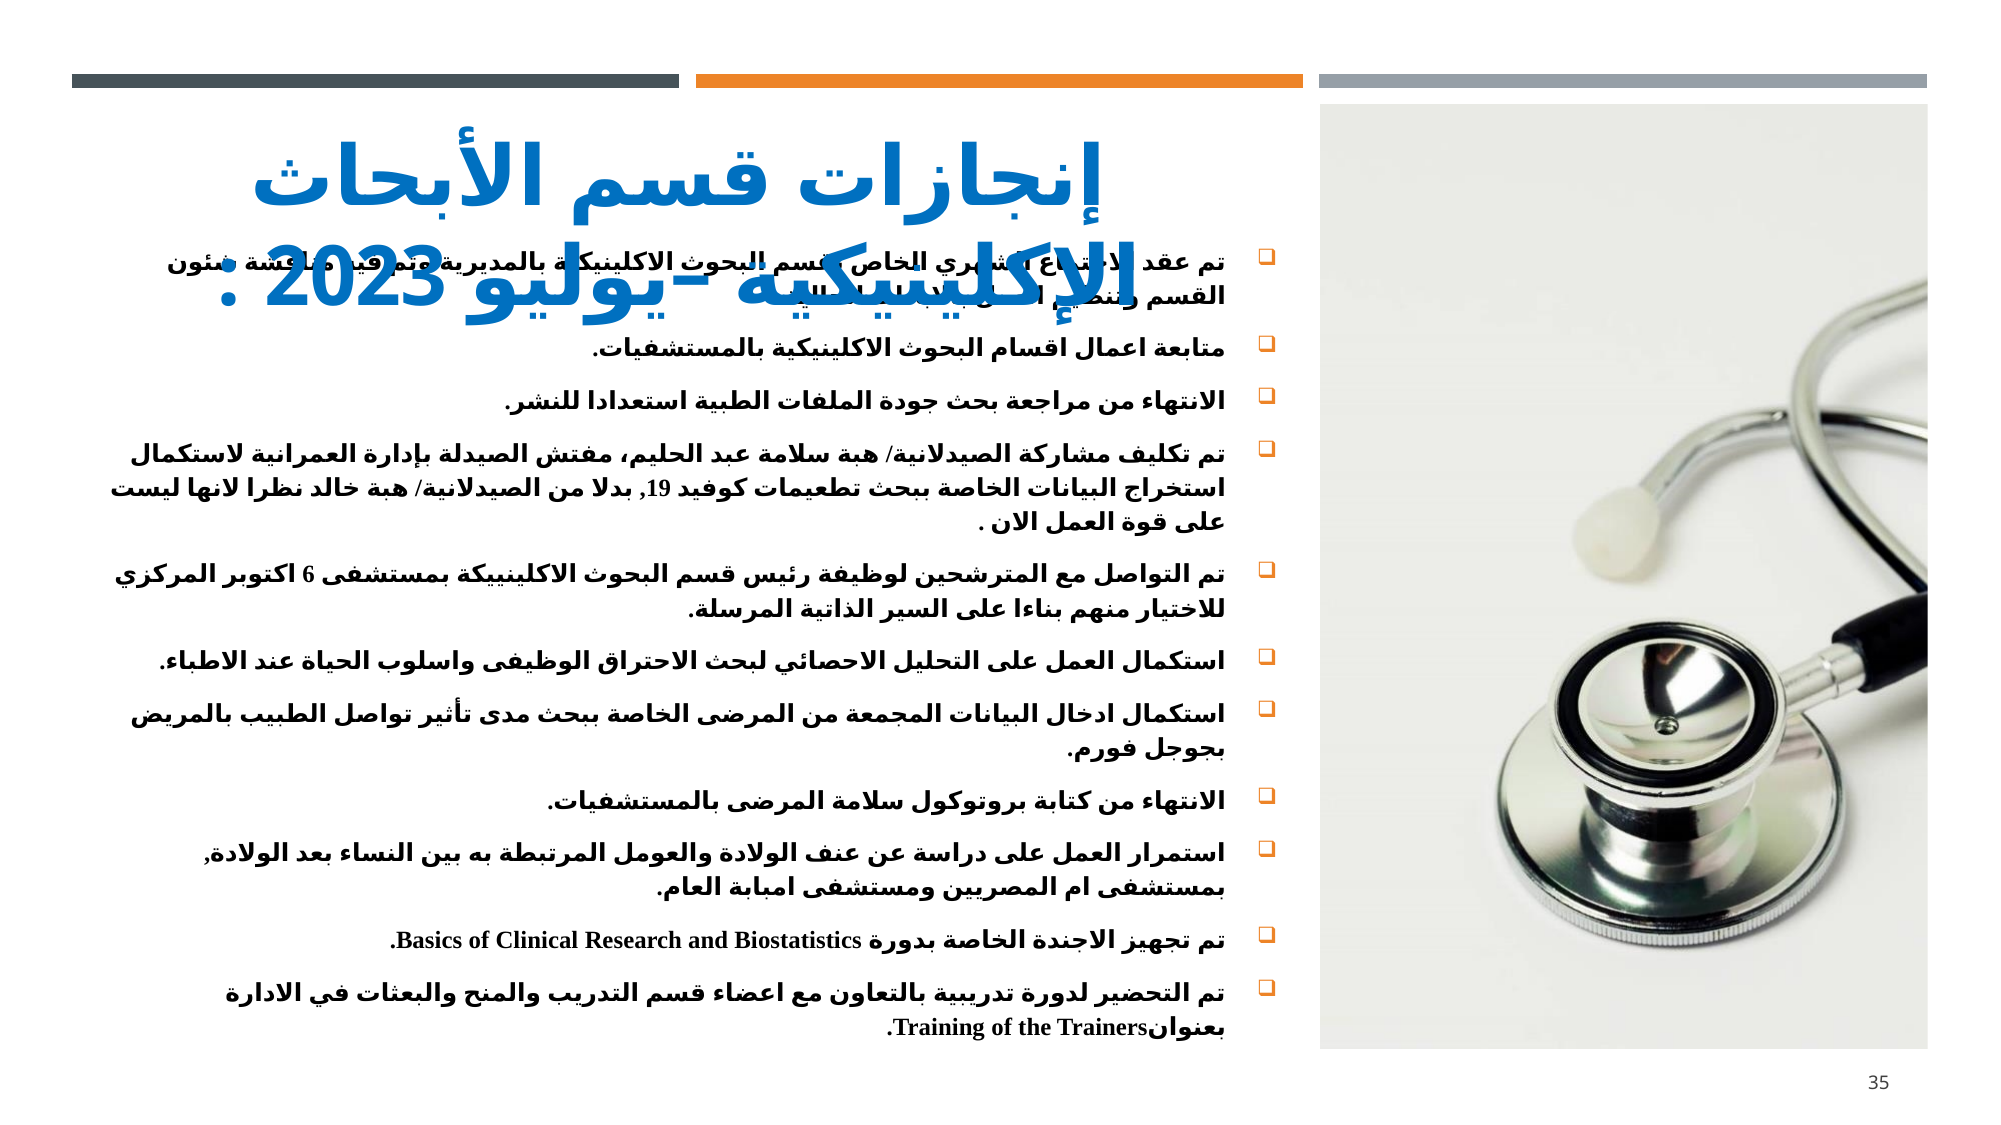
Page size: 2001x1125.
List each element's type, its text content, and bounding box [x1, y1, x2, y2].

title إنجازات قسم الأبحاث الإكلينيكية –يوليو 2023 : [72, 115, 1286, 254]
picture [1319, 104, 1929, 1049]
slide_number 35 [1732, 1058, 1905, 1114]
list تم عقد الاجتماع الشهري الخاص بقسم البحوث الاكلينيكية بالمديرية وتم فيه مناقشة شئون القسم وتنظيم العمل بالابحاث الحالية. متابعة اعمال اقسام البحوث الاكلينيكية بالمستشفيات. الانتهاء من مراجعة بحث جودة الملفات الطبية استعدادا للنشر. تم تكليف مشاركة الصيدلانية/ هبة سلامة عبد الحليم، مفتش الصيدلة بإدارة العمرانية لاستكمال استخراج البيانات الخاصة ببحث تطعيمات كوفيد 19, بدلا من الصيدلانية/ هبة خالد نظرا لانها ليست على قوة العمل الان . تم التواصل مع المترشحين لوظيفة رئيس قسم البحوث الاكلينييكة بمستشفى 6 اكتوبر المركزي للاختيار منهم بناءا على السير الذاتية المرسلة. استكمال العمل على التحليل الاحصائي لبحث الاحتراق الوظيفى واسلوب الحياة عند الاطباء. استكمال ادخال البيانات المجمعة من المرضى الخاصة ببحث مدى تأثير تواصل الطبيب بالمريض بجوجل فورم. الانتهاء من كتابة بروتوكول سلامة المرضى بالمستشفيات. استمرار العمل على دراسة عن عنف الولادة والعومل المرتبطة به بين النساء بعد الولادة, بمستشفى ام المصريين ومستشفى امبابة العام. تم تجهيز الاجندة الخاصة بدورة Basics of Clinical Research and Biostatistics. تم التحضير لدورة تدريبية بالتعاون مع اعضاء قسم التدريب والمنح والبعثات في الادارة بعنوانTraining of the Trainers. [72, 254, 1286, 1049]
